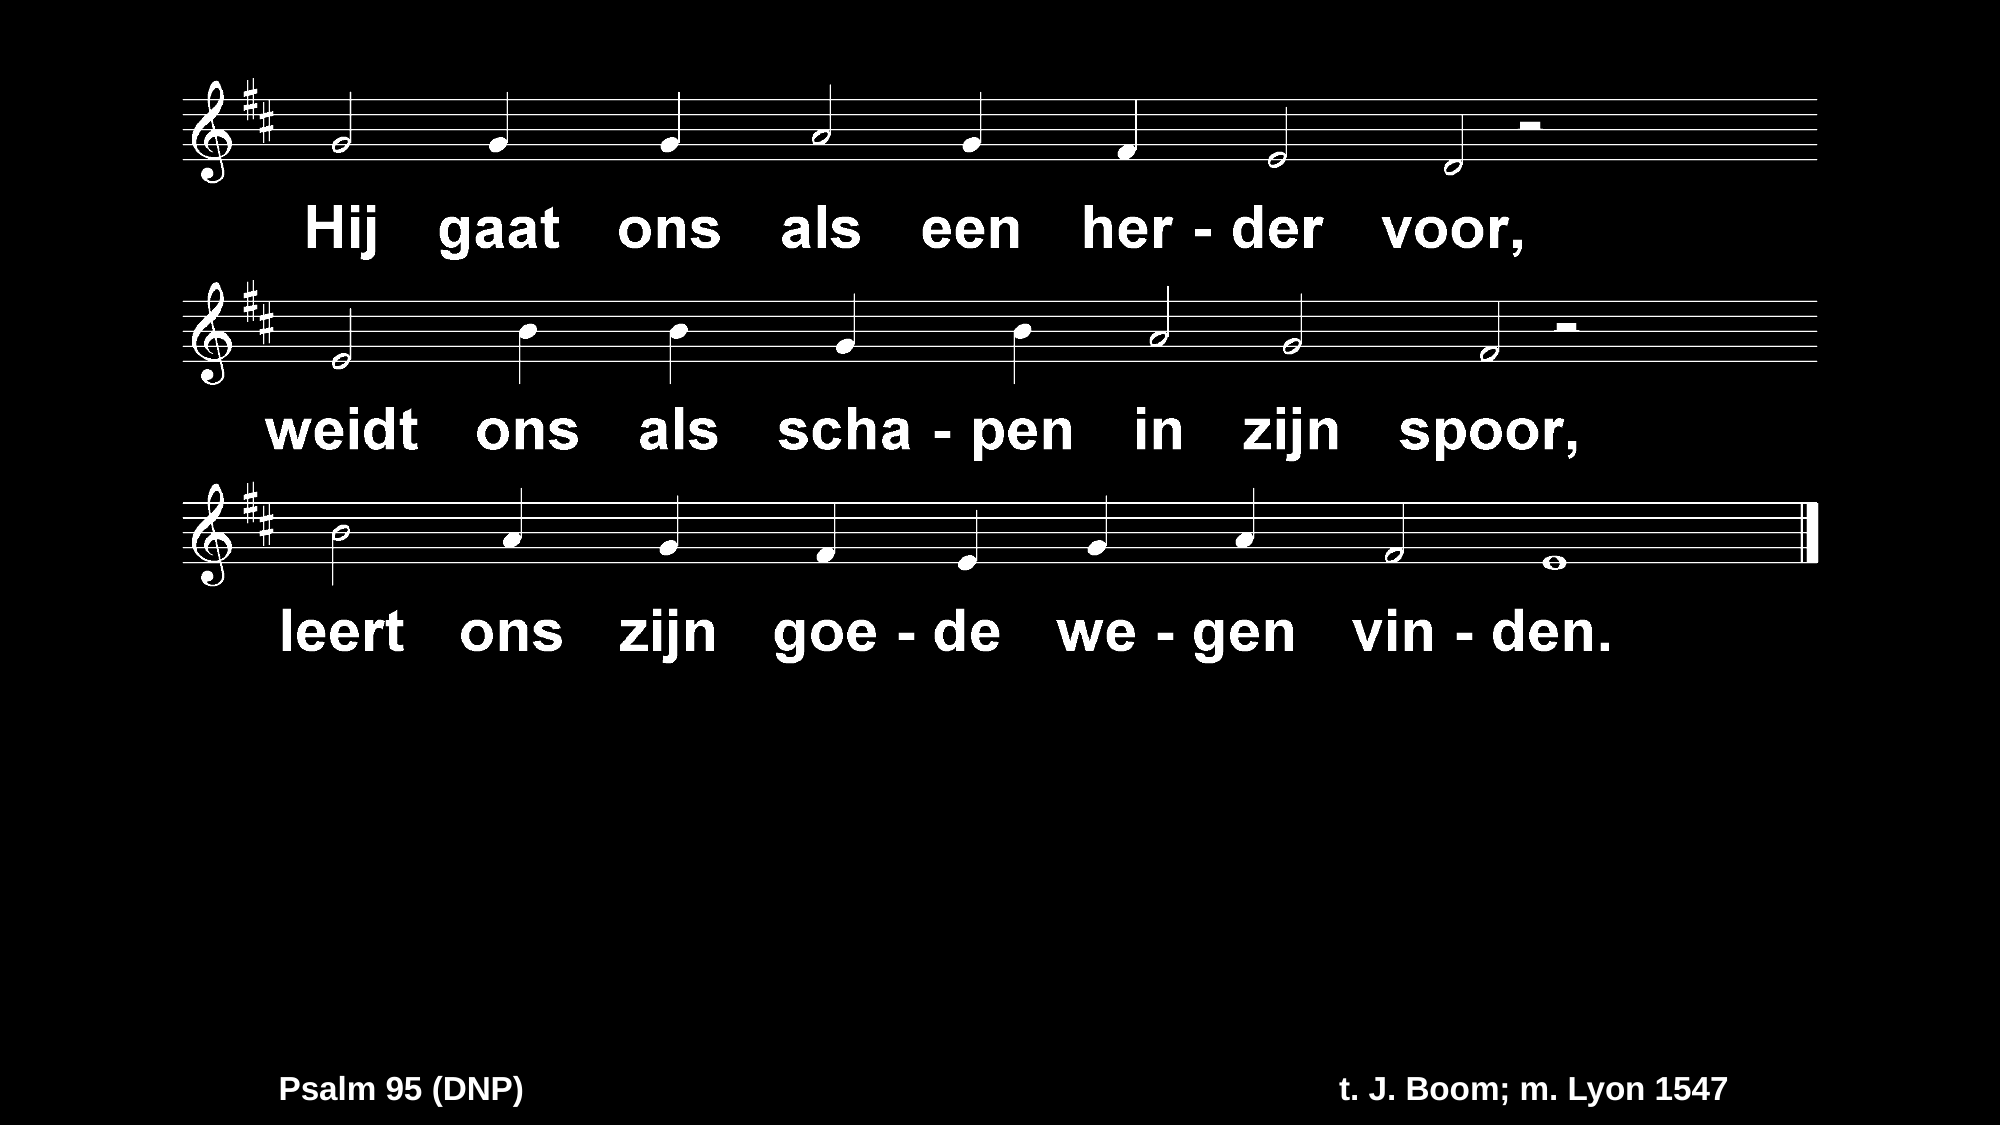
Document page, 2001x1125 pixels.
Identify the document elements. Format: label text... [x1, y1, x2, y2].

text_box Psalm 95 (DNP) t. J. Boom; m. Lyon 1547 [263, 1059, 1745, 1115]
picture [166, 62, 1834, 679]
